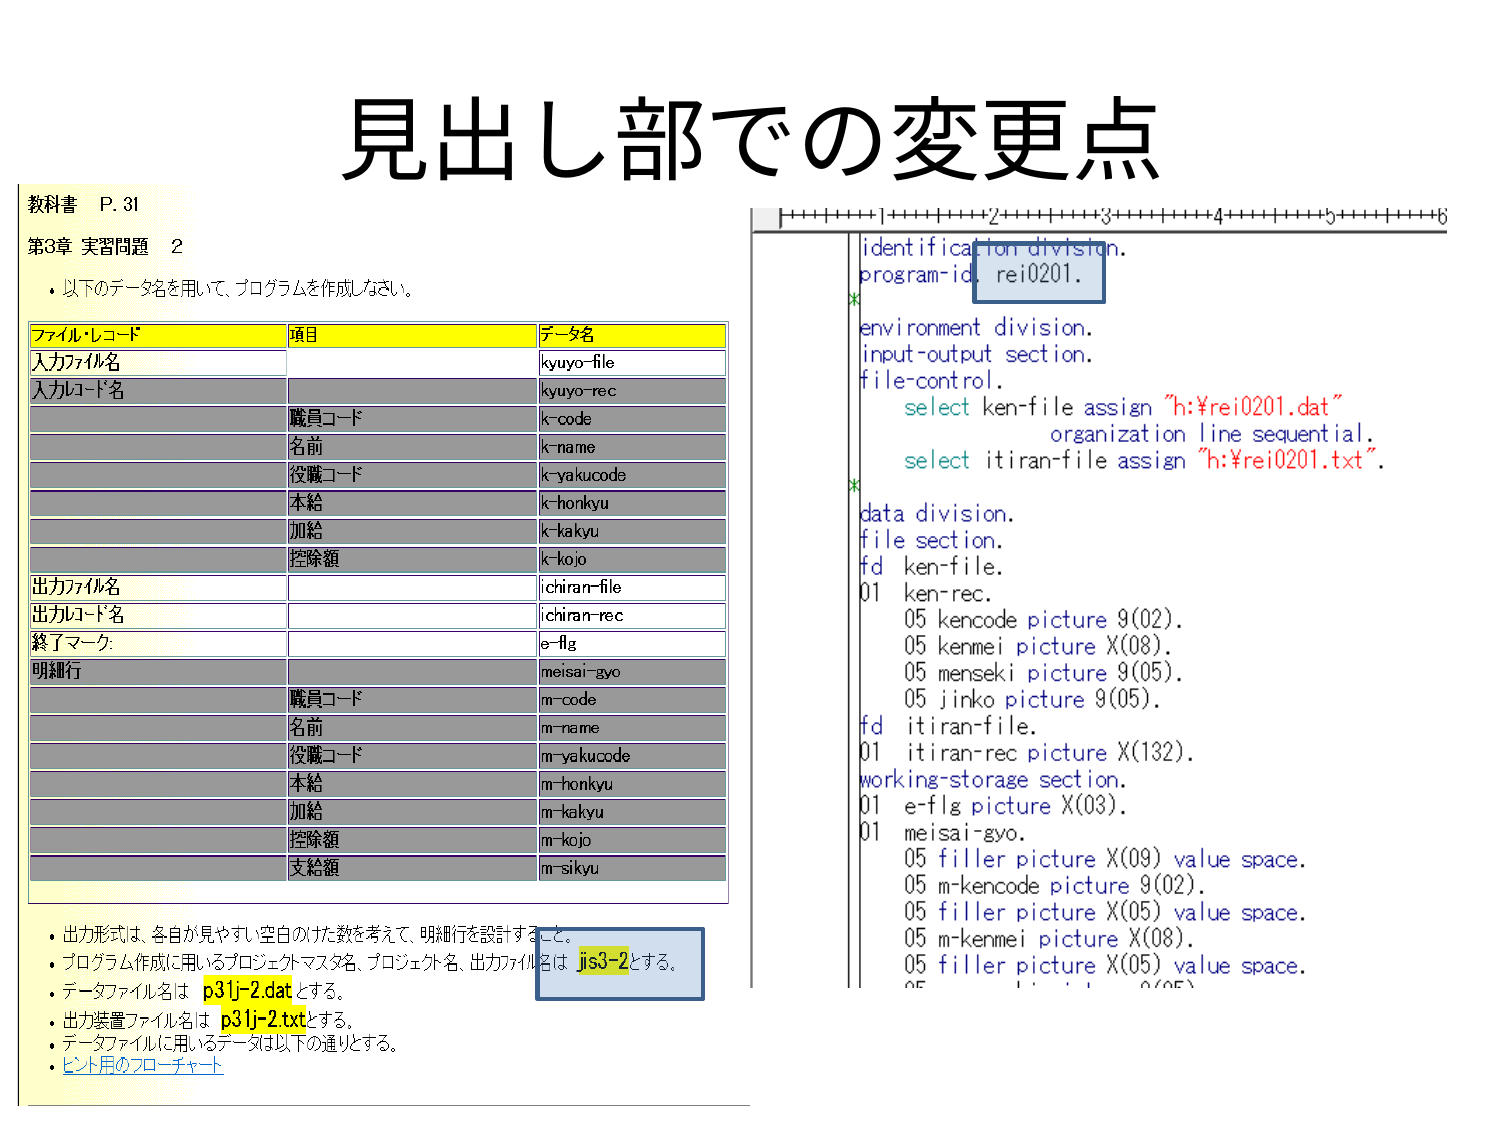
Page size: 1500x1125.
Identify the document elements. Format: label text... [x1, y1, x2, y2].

picture [751, 207, 1447, 988]
title 見出し部での変更点 [76, 42, 1428, 206]
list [17, 184, 751, 1107]
